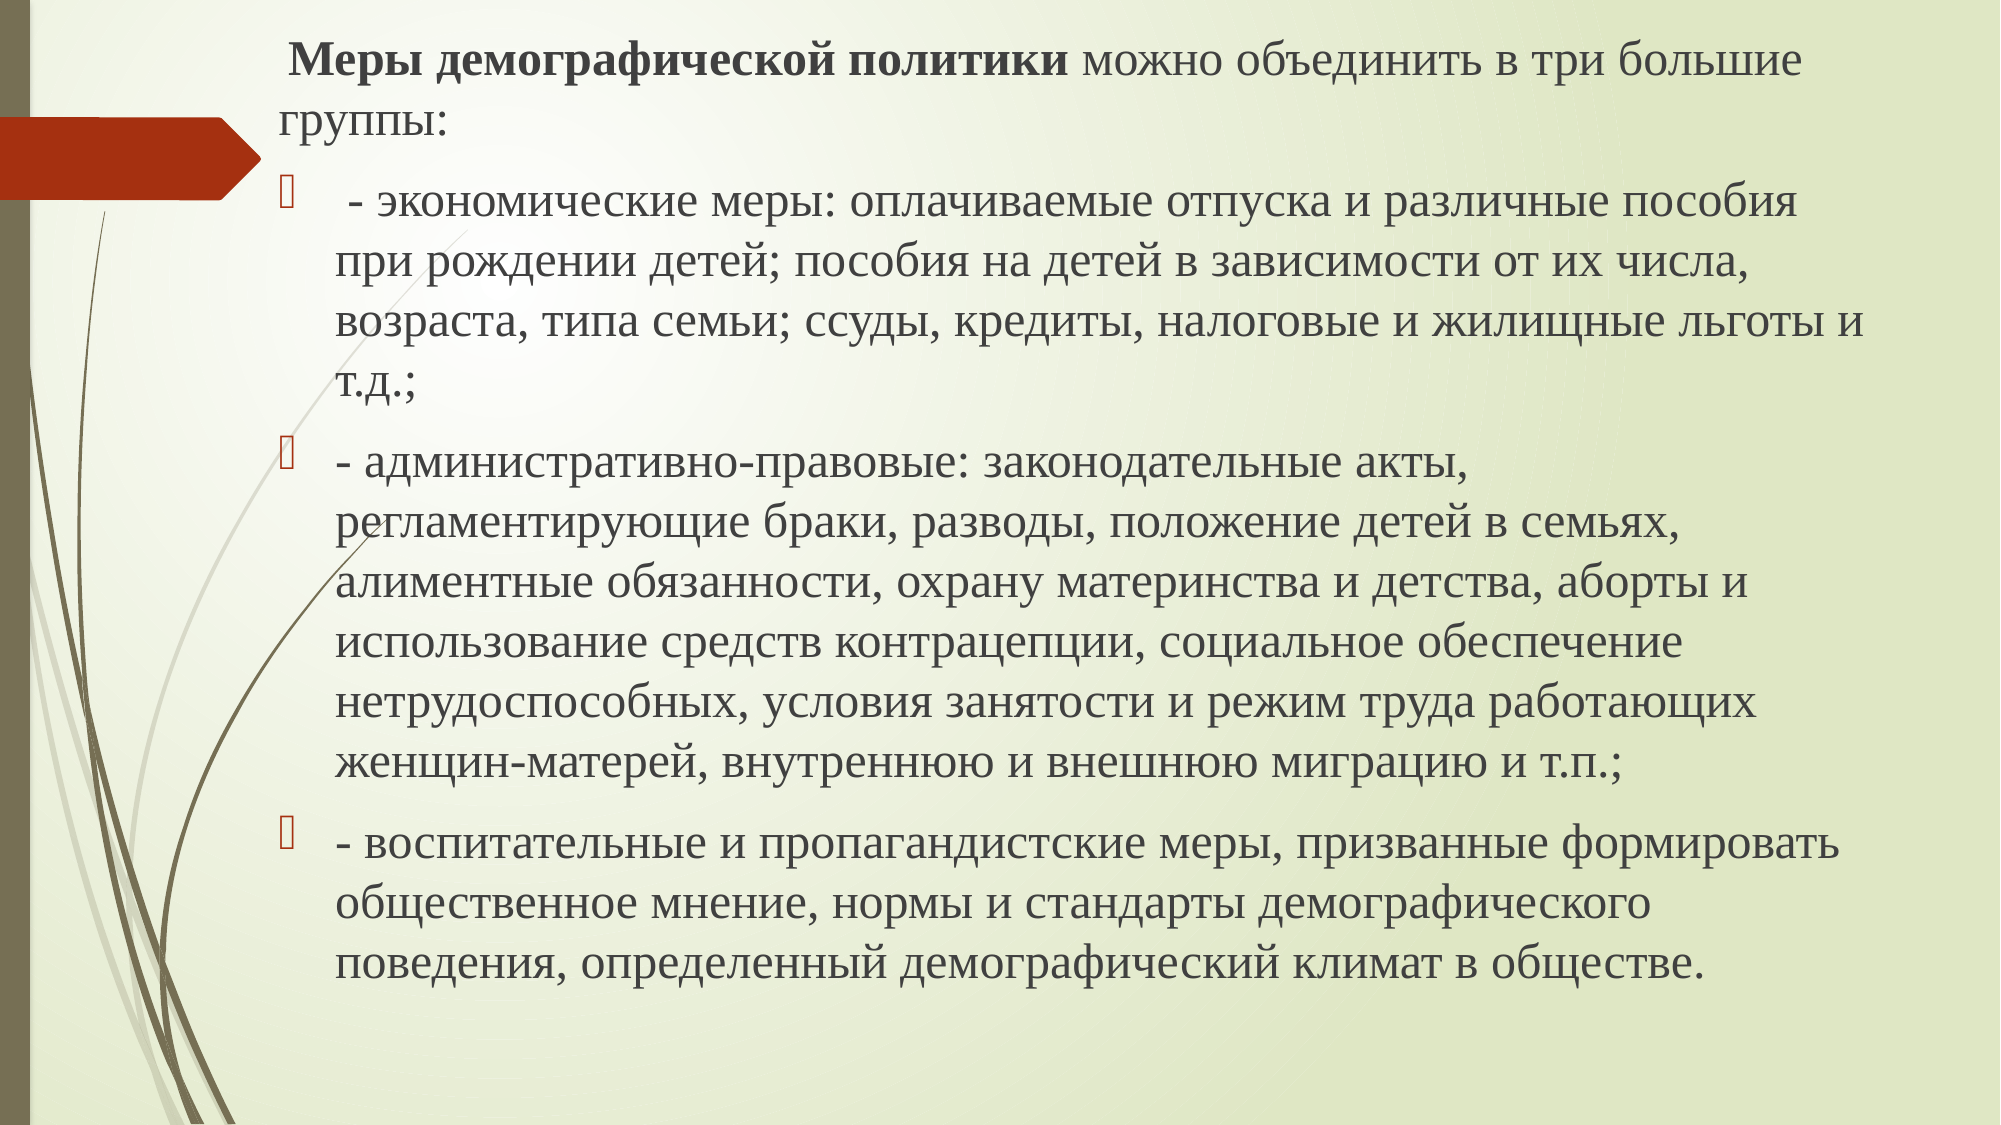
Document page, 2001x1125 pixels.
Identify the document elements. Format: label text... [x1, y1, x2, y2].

list Меры демографической политики можно объединить в три большие группы: - экономические меры: оплачиваемые отпуска и различные пособия при рождении детей; пособия на детей в зависимости от их числа, возраста, типа семьи; ссуды, кредиты, налоговые и жилищные льготы и т.д.; - административно-правовые: законодательные акты, регламентирующие браки, разводы, положение детей в семьях, алиментные обязанности, охрану материнства и детства, аборты и использование средств контрацепции, социальное обеспечение нетрудоспособных, условия занятости и режим труда работающих женщин-матерей, внутреннюю и внешнюю миграцию и т.п.; - воспитательные и пропагандистские меры, призванные формировать общественное мнение, нормы и стандарты демографического поведения, определенный демографический климат в обществе. [263, 18, 1888, 1125]
